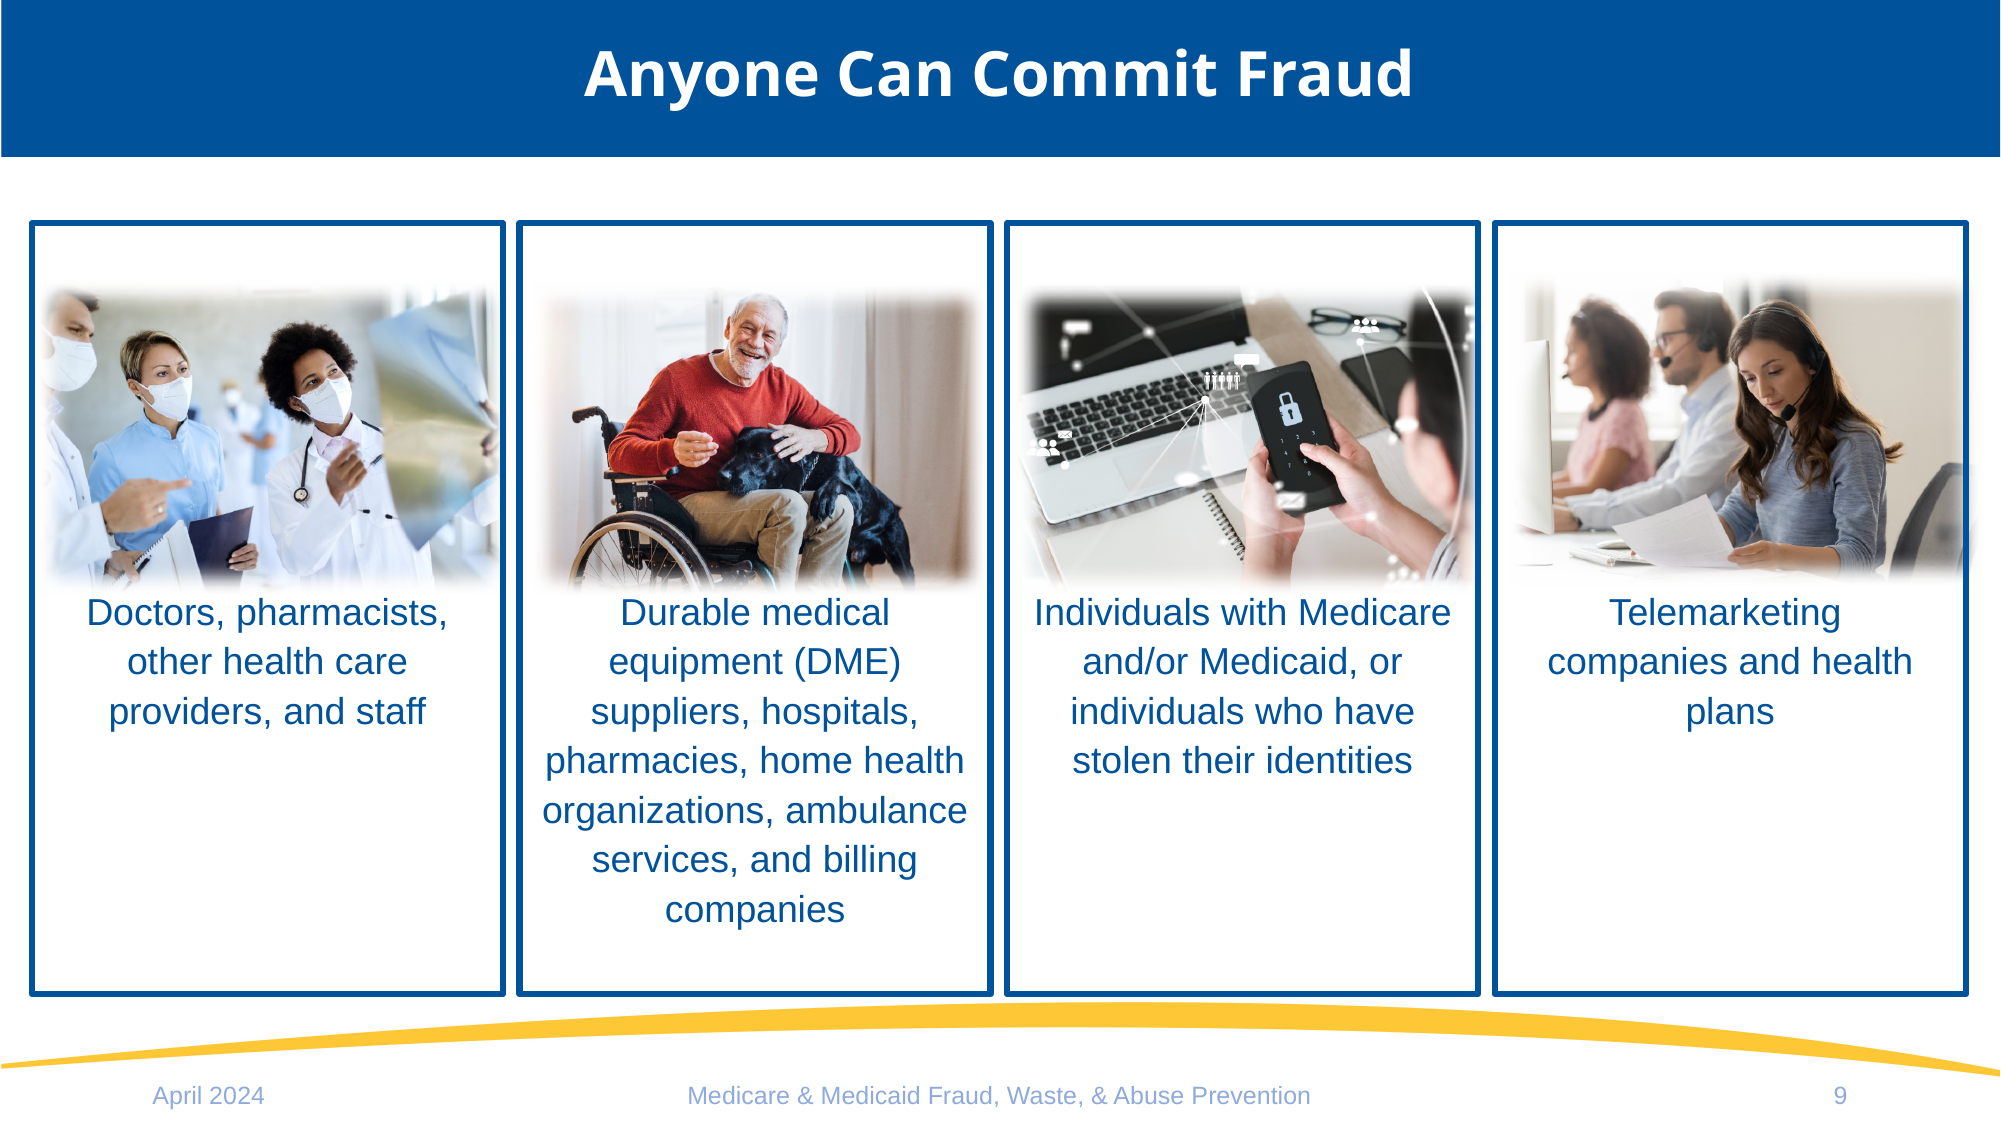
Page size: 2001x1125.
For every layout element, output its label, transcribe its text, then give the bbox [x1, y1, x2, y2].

title Anyone Can Commit Fraud [0, 0, 2000, 153]
list Telemarketing companies and health plans [1494, 223, 1966, 995]
footer Medicare & Medicaid Fraud, Waste, & Abuse Prevention [637, 1065, 1363, 1125]
list Individuals with Medicare and/or Medicaid, or individuals who have stolen their identities [1007, 223, 1479, 995]
list Durable medical equipment (DME) suppliers, hospitals, pharmacies, home health organizations, ambulance services, and billing companies [519, 223, 991, 995]
picture [0, 0, 2001, 1125]
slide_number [137, 1065, 588, 1125]
list Doctors, pharmacists, other health care providers, and staff [31, 223, 503, 995]
slide_number 9 [1412, 1065, 1863, 1125]
